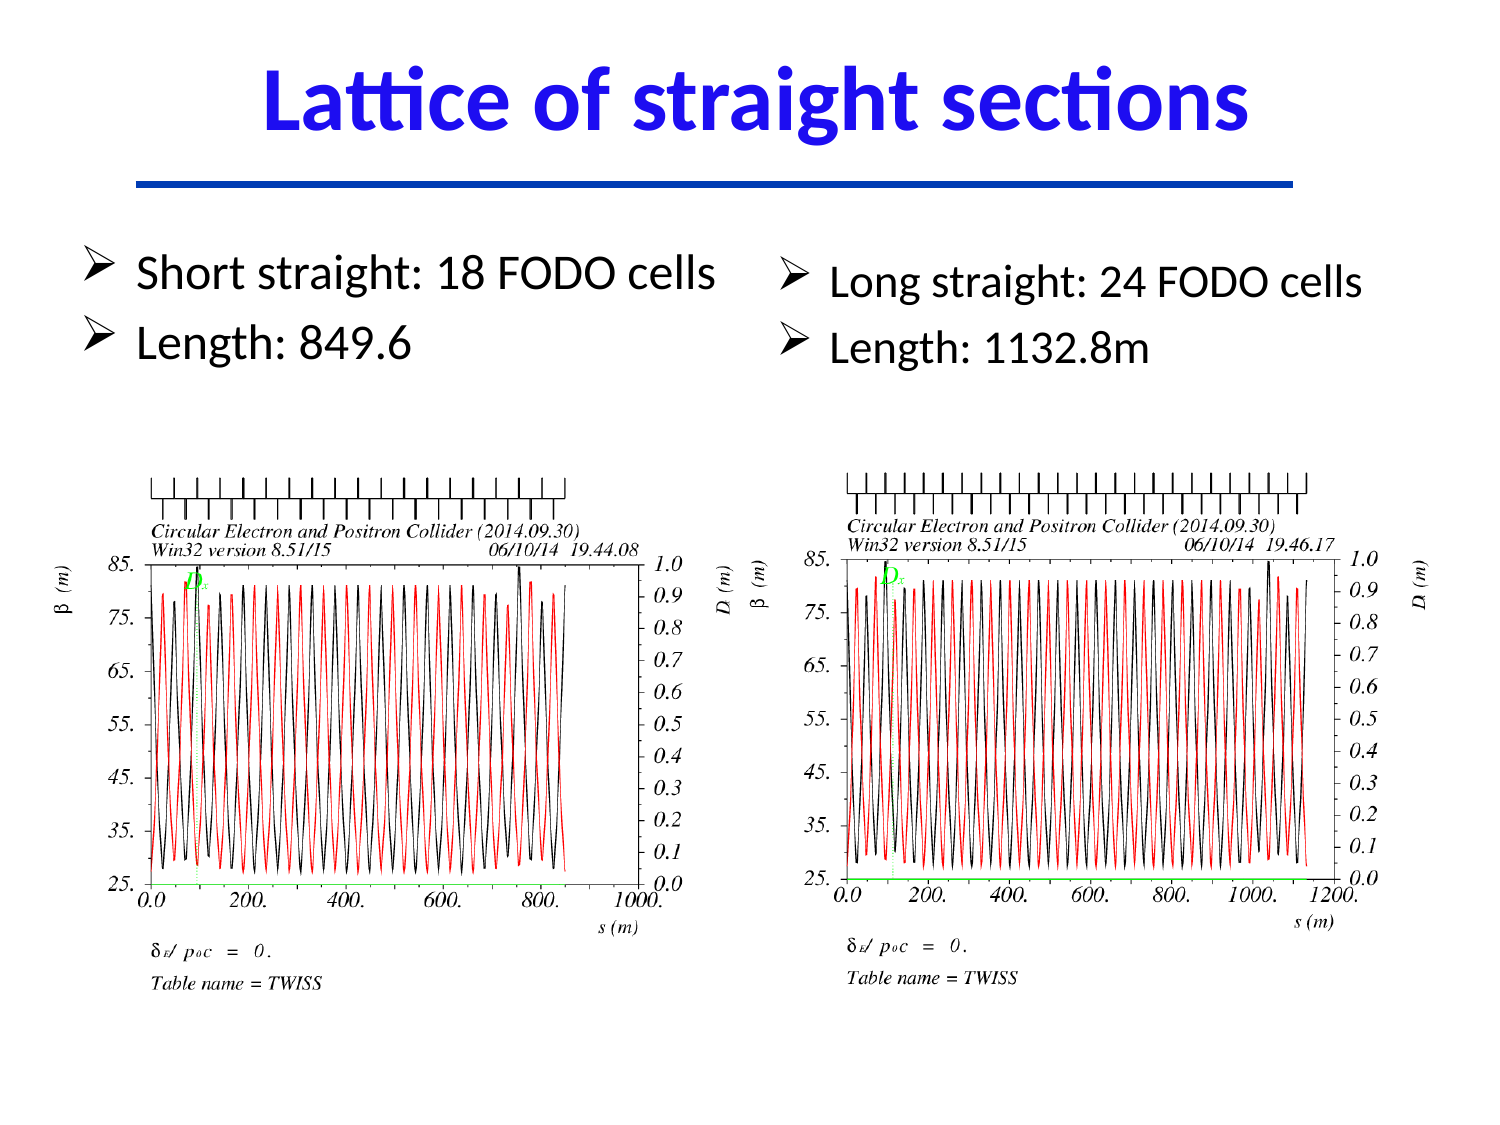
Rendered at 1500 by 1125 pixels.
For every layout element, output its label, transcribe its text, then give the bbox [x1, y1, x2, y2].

list Short straight: 18 FODO cells Length: 849.6 [64, 231, 762, 445]
title Lattice of straight sections [82, 0, 1432, 188]
text_box Long straight: 24 FODO cells Length: 1132.8m [761, 243, 1388, 437]
picture [44, 465, 1449, 1000]
